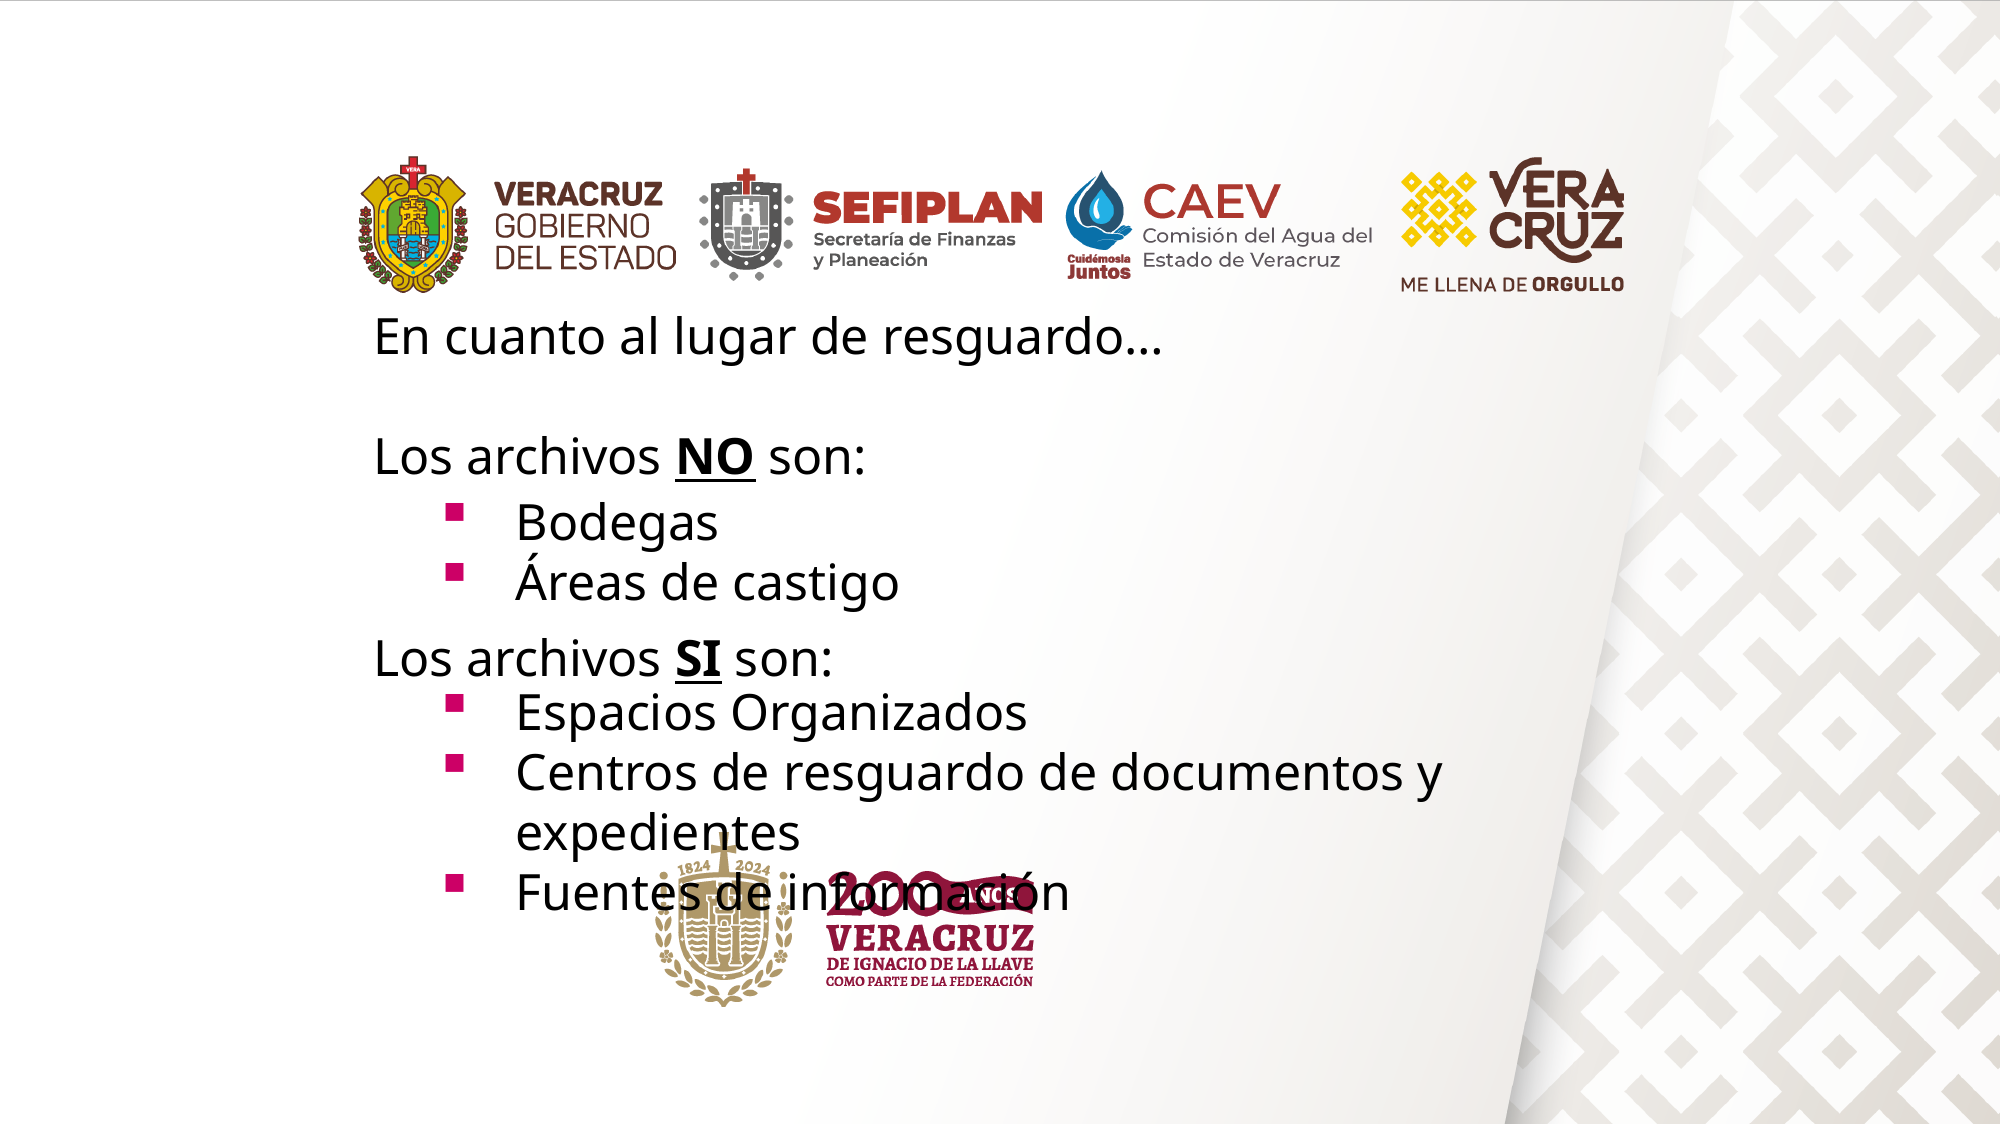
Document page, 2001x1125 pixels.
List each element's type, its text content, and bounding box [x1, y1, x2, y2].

text_box Espacios Organizados Centros de resguardo de documentos y expedientes Fuentes de información [425, 673, 1754, 929]
text_box Los archivos SI son: [358, 619, 1635, 695]
picture [0, 0, 2000, 1125]
text_box En cuanto al lugar de resguardo… Los archivos NO son: [358, 297, 1635, 493]
text_box Bodegas Áreas de castigo [425, 483, 1635, 618]
